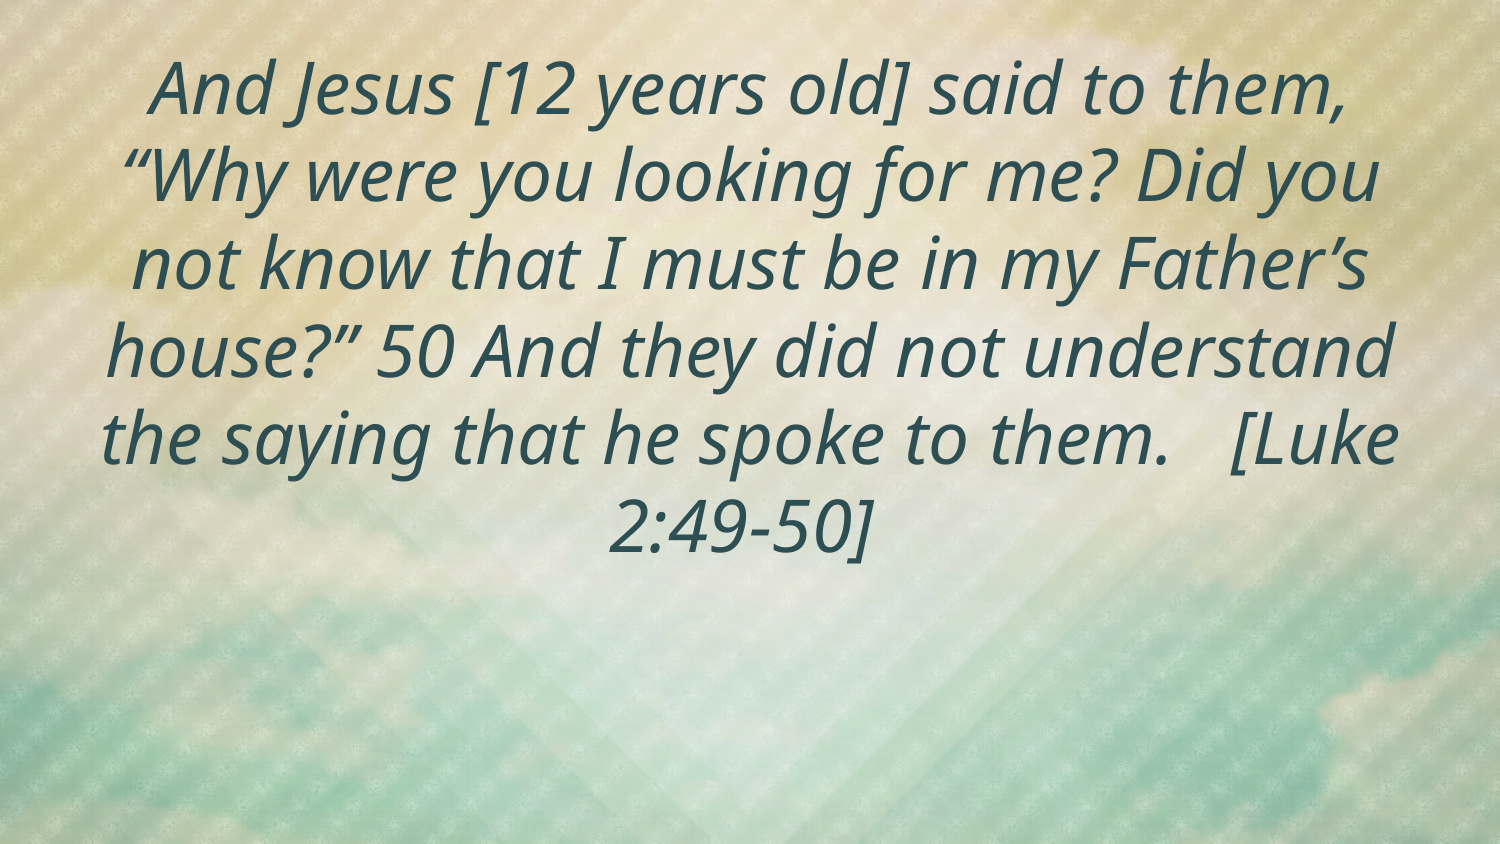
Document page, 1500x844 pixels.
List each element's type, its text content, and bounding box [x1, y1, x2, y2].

list And Jesus [12 years old] said to them, “Why were you looking for me? Did you not know that I must be in my Father’s house?” 50 And they did not understand the saying that he spoke to them. [Luke 2:49-50] [70, 27, 1432, 581]
picture [0, 0, 1500, 844]
